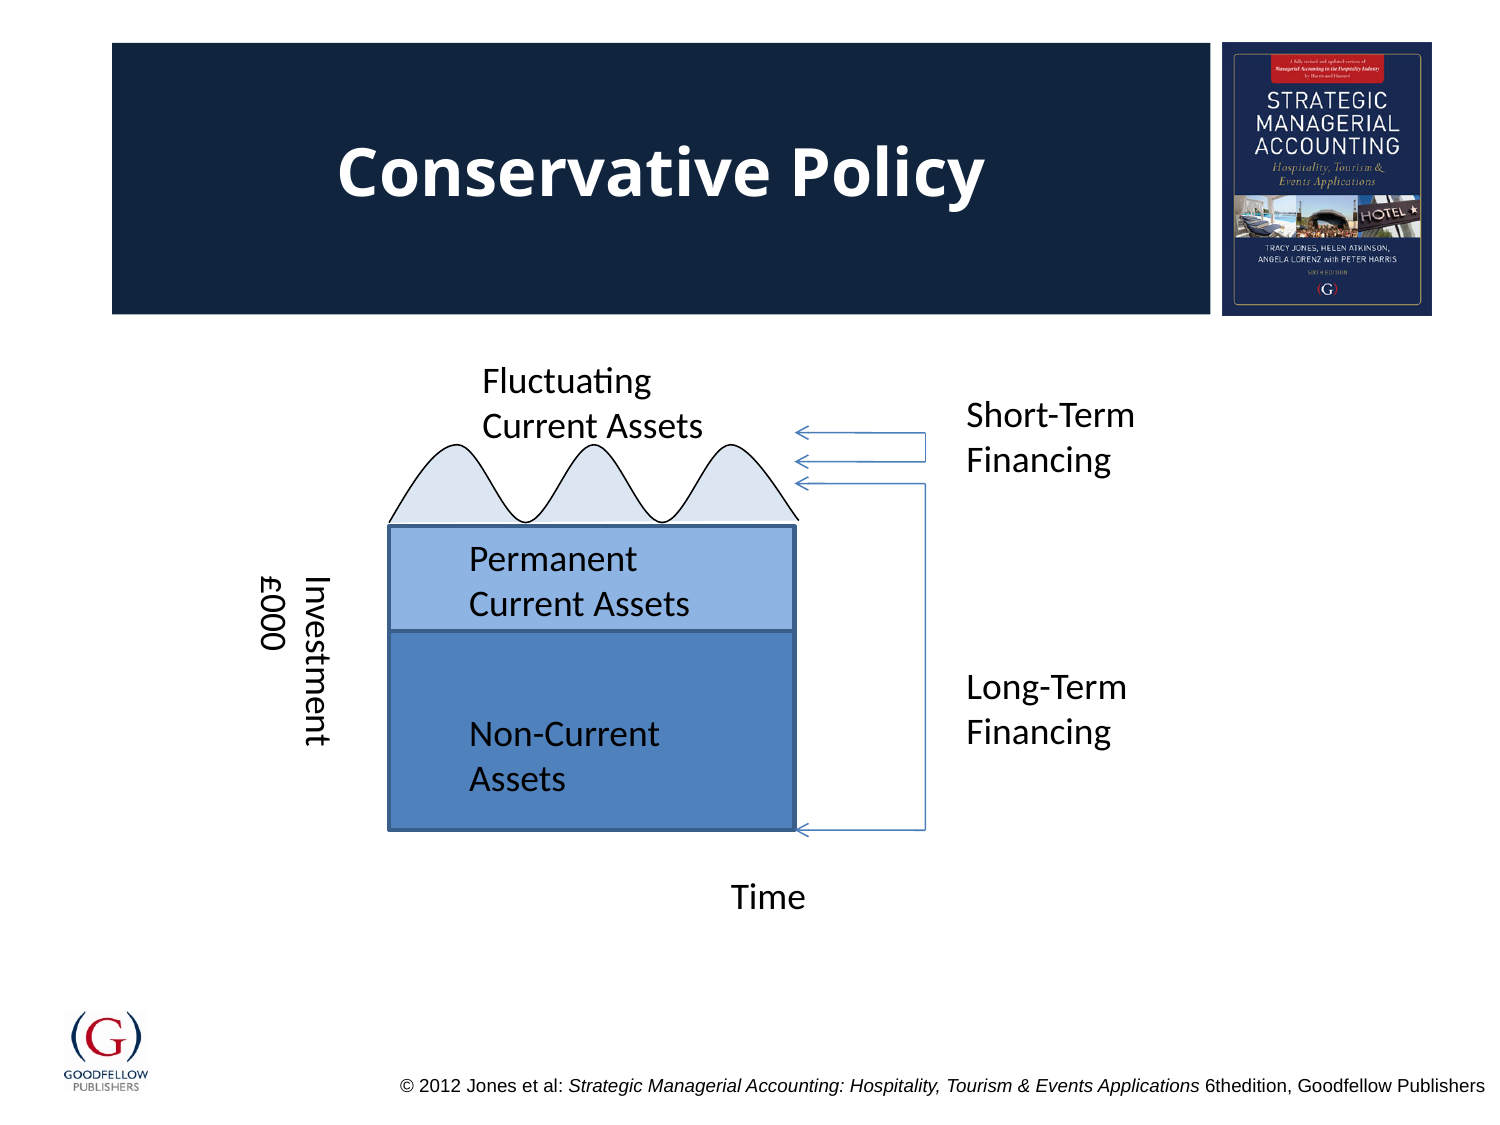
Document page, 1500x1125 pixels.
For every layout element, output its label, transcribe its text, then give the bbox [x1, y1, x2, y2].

subtitle [112, 338, 1436, 965]
picture [64, 1011, 148, 1091]
picture [1222, 42, 1432, 316]
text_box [270, 347, 1266, 922]
title Conservative Policy [112, 42, 1211, 315]
